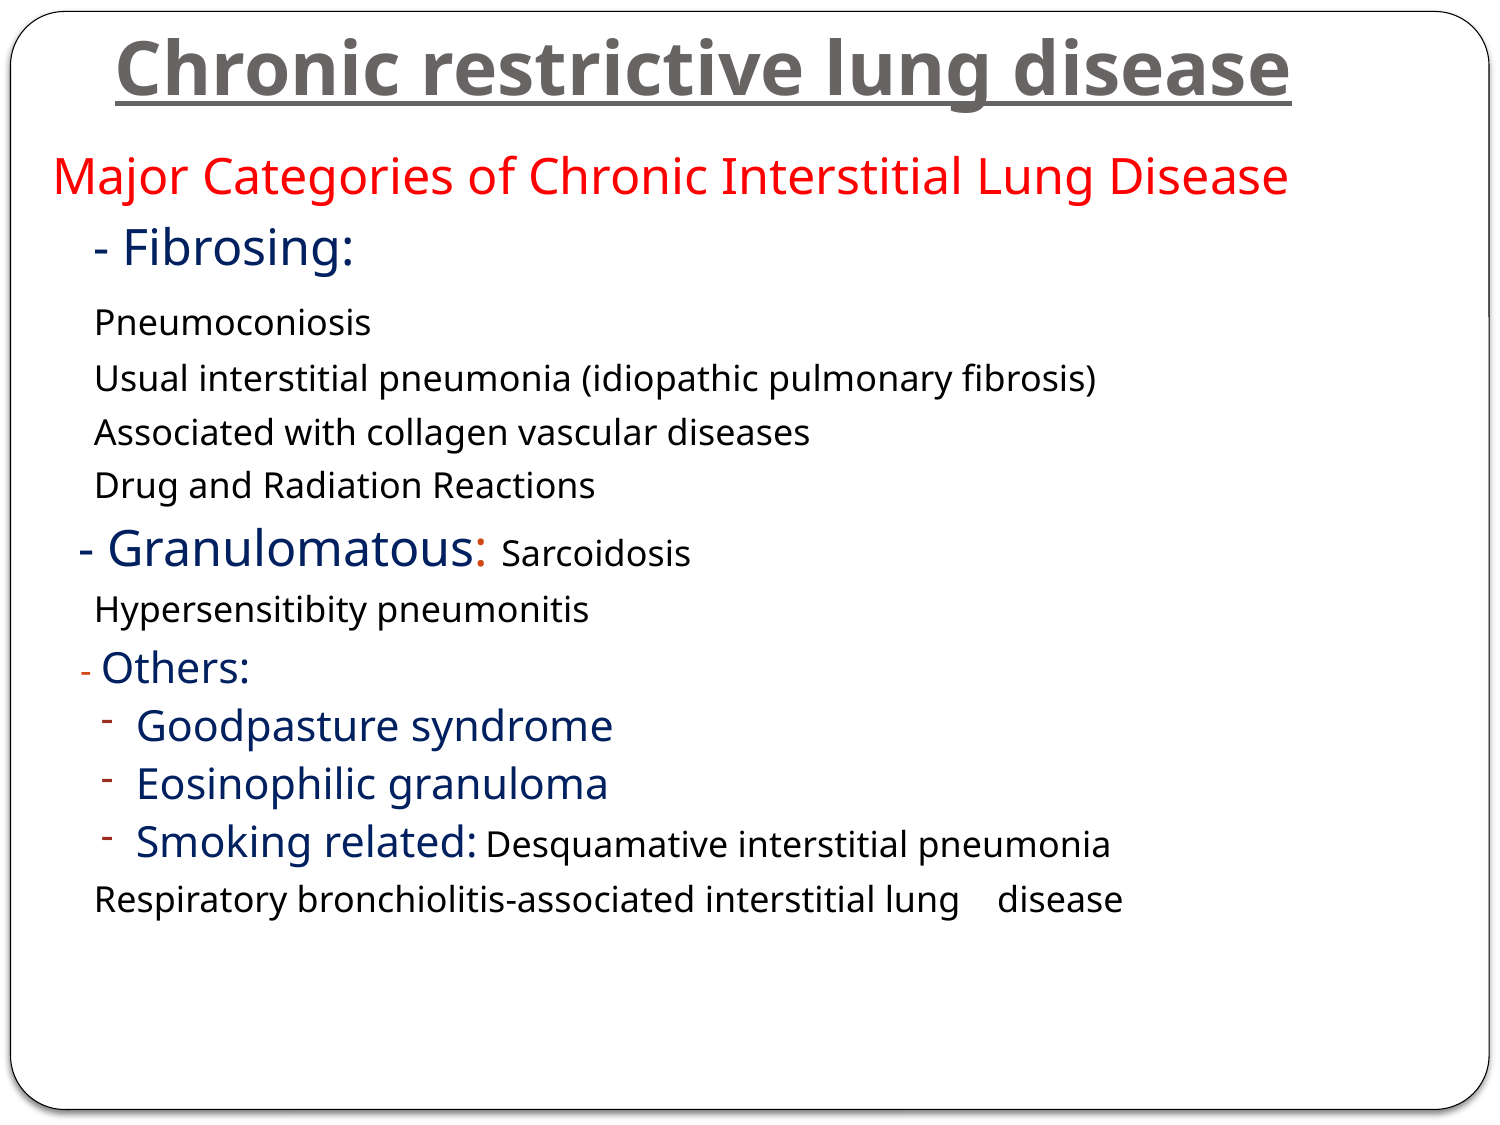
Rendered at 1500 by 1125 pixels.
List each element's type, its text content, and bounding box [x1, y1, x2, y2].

title Chronic restrictive lung disease [99, 0, 1375, 125]
list Major Categories of Chronic Interstitial Lung Disease - Fibrosing: Pneumoconiosis Usual interstitial pneumonia (idiopathic pulmonary fibrosis) Associated with collagen vascular diseases Drug and Radiation Reactions - Granulomatous: Sarcoidosis Hypersensitibity pneumonitis - Others: Goodpasture syndrome Eosinophilic granuloma Smoking related: Desquamative interstitial pneumonia Respiratory bronchiolitis-associated interstitial lung disease [37, 137, 1450, 1125]
